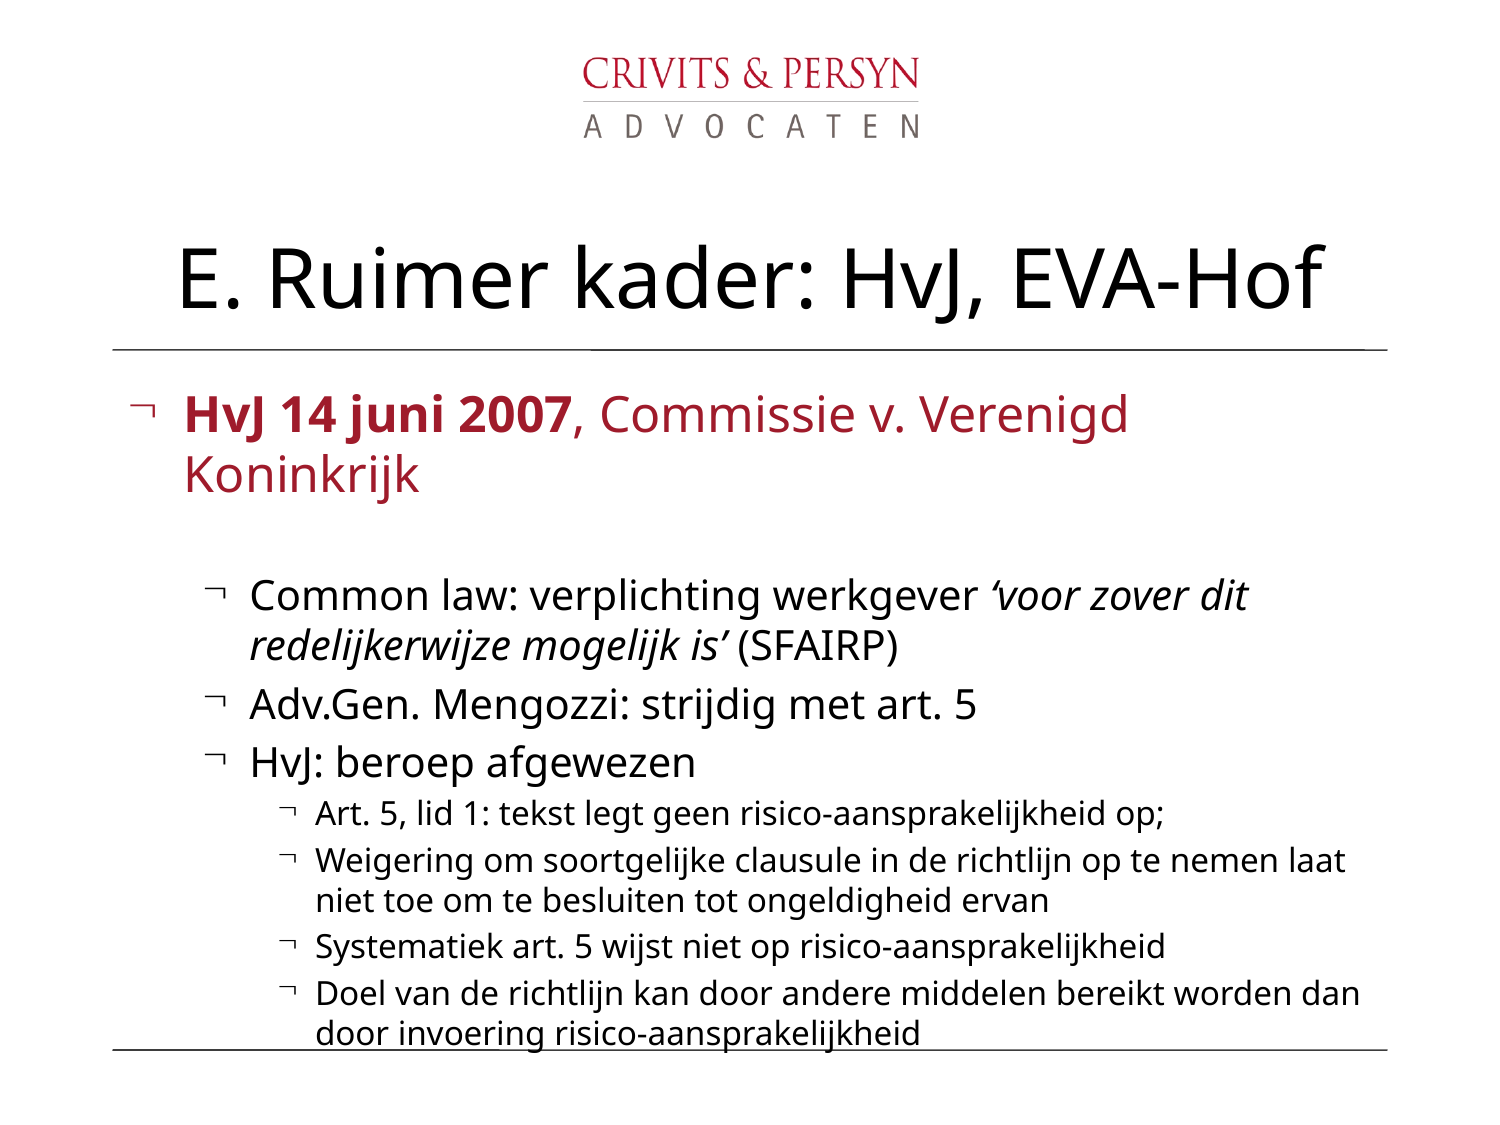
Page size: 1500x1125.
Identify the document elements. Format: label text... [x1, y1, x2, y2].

list HvJ 14 juni 2007, Commissie v. Verenigd Koninkrijk Common law: verplichting werkgever ‘voor zover dit redelijkerwijze mogelijk is’ (SFAIRP) Adv.Gen. Mengozzi: strijdig met art. 5 HvJ: beroep afgewezen Art. 5, lid 1: tekst legt geen risico-aansprakelijkheid op; Weigering om soortgelijke clausule in de richtlijn op te nemen laat niet toe om te besluiten tot ongeldigheid ervan Systematiek art. 5 wijst niet op risico-aansprakelijkheid Doel van de richtlijn kan door andere middelen bereikt worden dan door invoering risico-aansprakelijkheid [112, 375, 1388, 1063]
title E. Ruimer kader: HvJ, EVA-Hof [112, 200, 1388, 350]
picture [575, 42, 925, 155]
